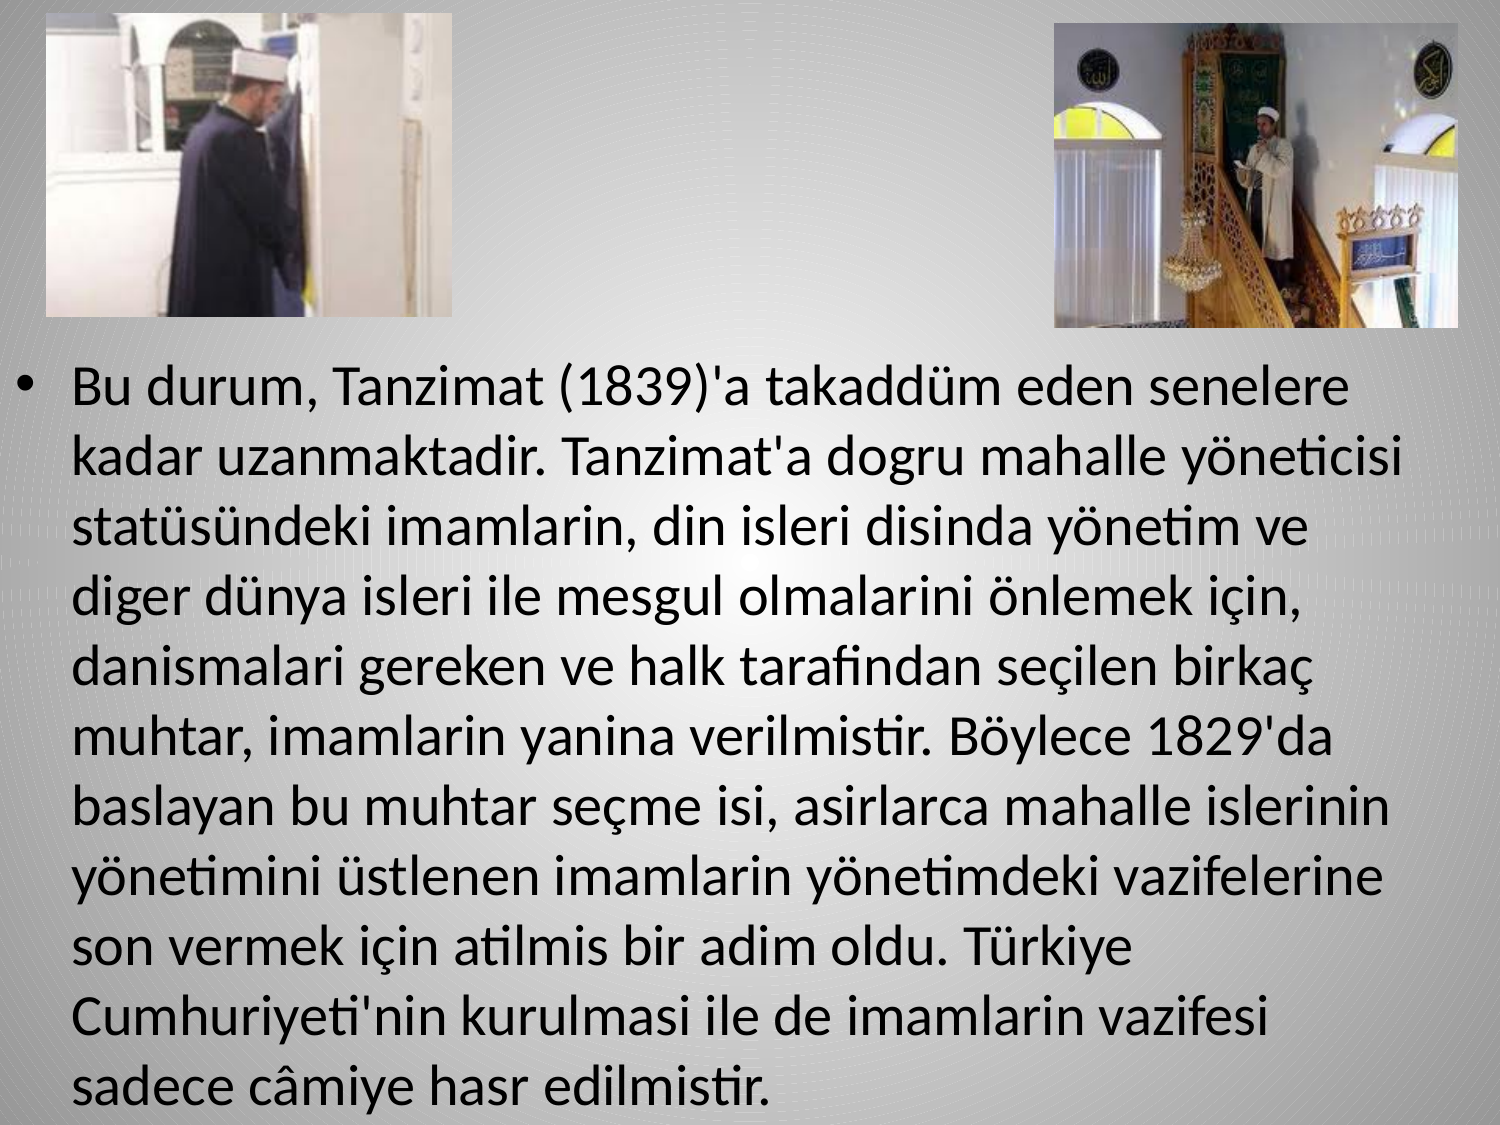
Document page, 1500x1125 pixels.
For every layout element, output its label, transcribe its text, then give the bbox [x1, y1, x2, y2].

picture [46, 12, 452, 317]
picture [1054, 23, 1459, 329]
list Bu durum, Tanzimat (1839)'a takaddüm eden senelere kadar uzanmaktadir. Tanzimat'a dogru mahalle yöneticisi statüsündeki imamlarin, din isleri disinda yönetim ve diger dünya isleri ile mesgul olmalarini önlemek için, danismalari gereken ve halk tarafindan seçilen birkaç muhtar, imamlarin yanina verilmistir. Böylece 1829'da baslayan bu muhtar seçme isi, asirlarca mahalle islerinin yönetimini üstlenen imamlarin yönetimdeki vazifelerine son vermek için atilmis bir adim oldu. Türkiye Cumhuriyeti'nin kurulmasi ile de imamlarin vazifesi sadece câmiye hasr edilmistir. [0, 339, 1425, 1005]
